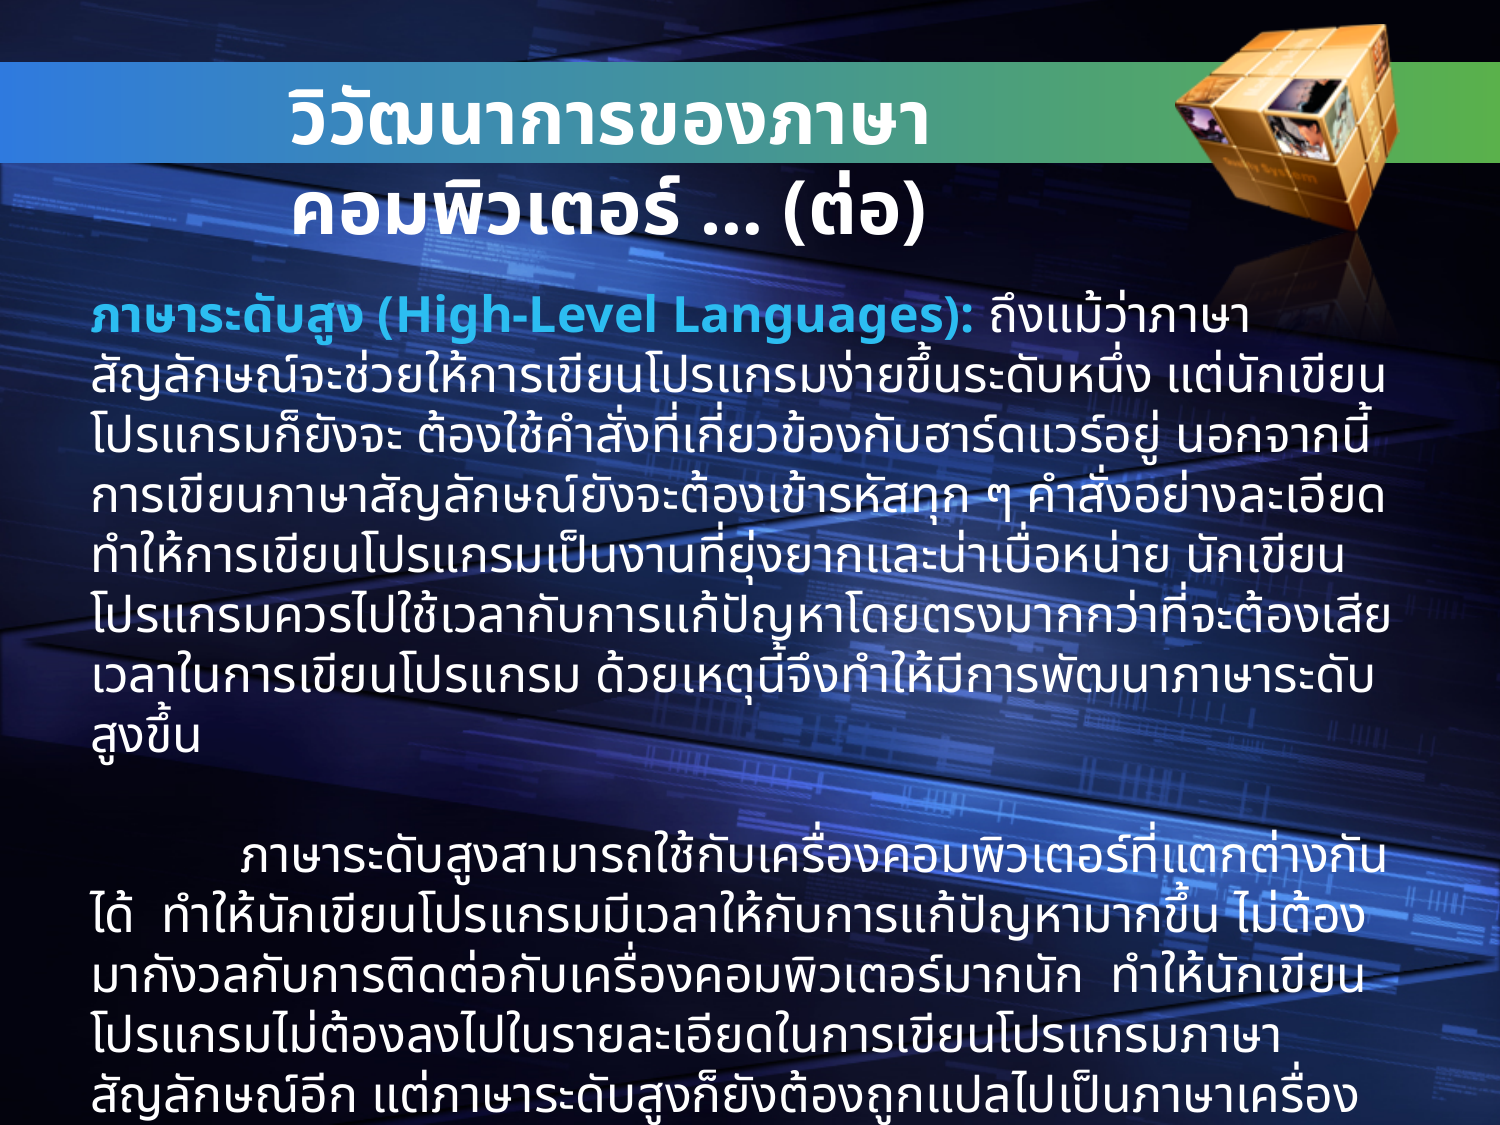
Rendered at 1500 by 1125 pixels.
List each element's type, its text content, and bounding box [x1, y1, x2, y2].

text_box วิวัฒนาการของภาษาคอมพิวเตอร์ … (ต่อ) [274, 62, 1163, 258]
title ภาษาระดับสูง (High-Level Languages): ถึงแม้ว่าภาษาสัญลักษณ์จะช่วยให้การเขียนโปรแกรมง่ายขึ้นระดับหนึ่ง แต่นักเขียนโปรแกรมก็ยังจะ ต้องใช้คำสั่งที่เกี่ยวข้องกับฮาร์ดแวร์อยู่ นอกจากนี้การเขียนภาษาสัญลักษณ์ยังจะต้องเข้ารหัสทุก ๆ คำสั่งอย่างละเอียด ทำให้การเขียนโปรแกรมเป็นงานที่ยุ่งยากและน่าเบื่อหน่าย นักเขียนโปรแกรมควรไปใช้เวลากับการแก้ปัญหาโดยตรงมากกว่าที่จะต้องเสียเวลาในการเขียนโปรแกรม ด้วยเหตุนี้จึงทำให้มีการพัฒนาภาษาระดับสูงขึ้น ภาษาระดับสูงสามารถใช้กับเครื่องคอมพิวเตอร์ที่แตกต่างกันได้ ทำให้นักเขียนโปรแกรมมีเวลาให้กับการแก้ปัญหามากขึ้น ไม่ต้องมากังวลกับการติดต่อกับเครื่องคอมพิวเตอร์มากนัก ทำให้นักเขียนโปรแกรมไม่ต้องลงไปในรายละเอียดในการเขียนโปรแกรมภาษาสัญลักษณ์อีก แต่ภาษาระดับสูงก็ยังต้องถูกแปลไปเป็นภาษาเครื่องอยู่ดี ตัวแปลภาษาดังกล่าวอาจเป็นคอมไพเลอร์ (Compiler) หรือ อินเตอร์พรีตเตอร์(Interpreter) [74, 274, 1413, 1026]
picture [0, 0, 1500, 1125]
